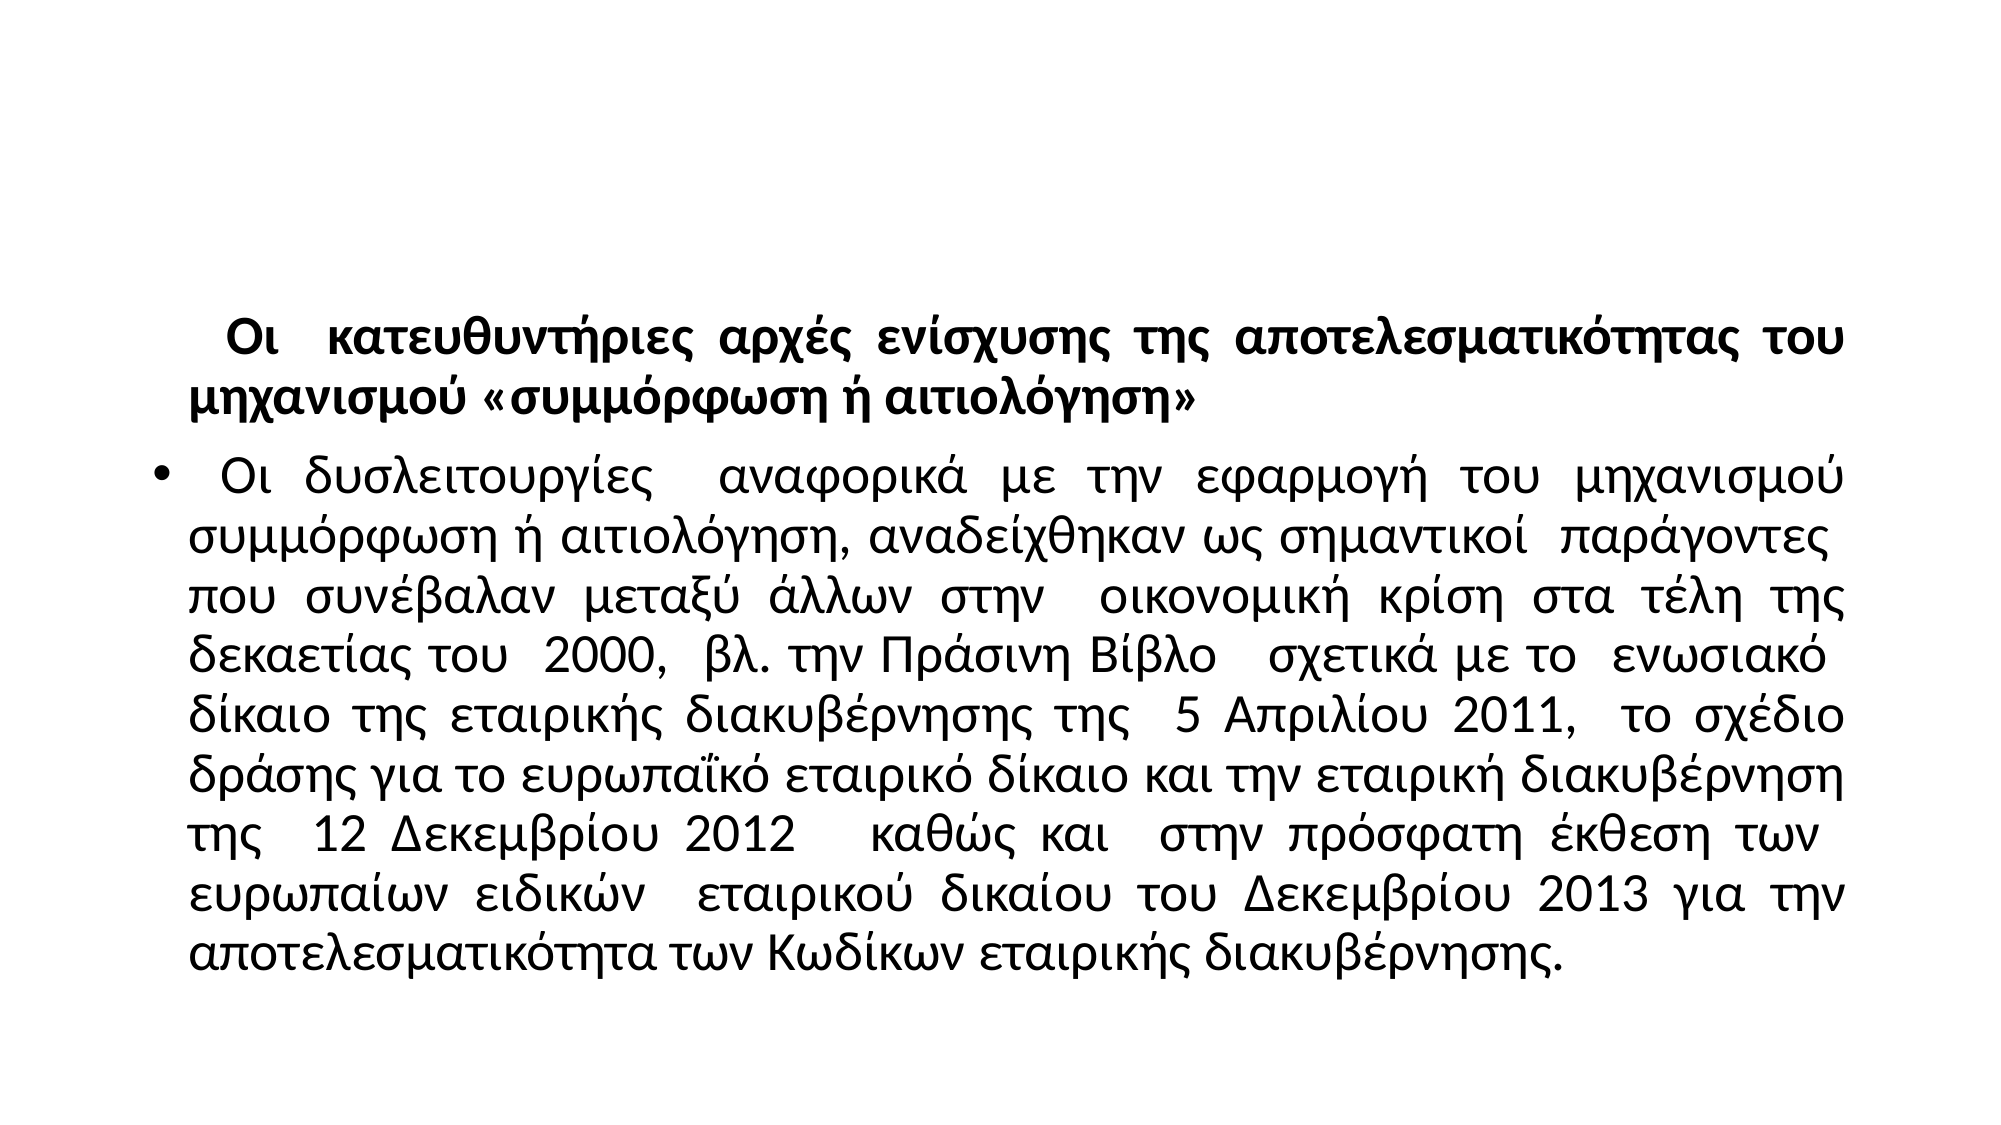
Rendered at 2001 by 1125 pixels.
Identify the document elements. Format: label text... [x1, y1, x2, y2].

list Οι κατευθυντήριες αρχές ενίσχυσης της αποτελεσματικότητας του μηχανισμού «συμμόρφωση ή αιτιολόγηση» Οι δυσλειτουργίες αναφορικά με την εφαρμογή του μηχανισμού συμμόρφωση ή αιτιολόγηση, αναδείχθηκαν ως σημαντικοί παράγοντες που συνέβαλαν μεταξύ άλλων στην οικονομική κρίση στα τέλη της δεκαετίας του 2000, βλ. την Πράσινη Βίβλο σχετικά με το ενωσιακό δίκαιο της εταιρικής διακυβέρνησης της 5 Απριλίου 2011, το σχέδιο δράσης για το ευρωπαΐκό εταιρικό δίκαιο και την εταιρική διακυβέρνηση της 12 Δεκεμβρίου 2012 καθώς και στην πρόσφατη έκθεση των ευρωπαίων ειδικών εταιρικού δικαίου του Δεκεμβρίου 2013 για την αποτελεσματικότητα των Κωδίκων εταιρικής διακυβέρνησης. [137, 299, 1863, 1014]
